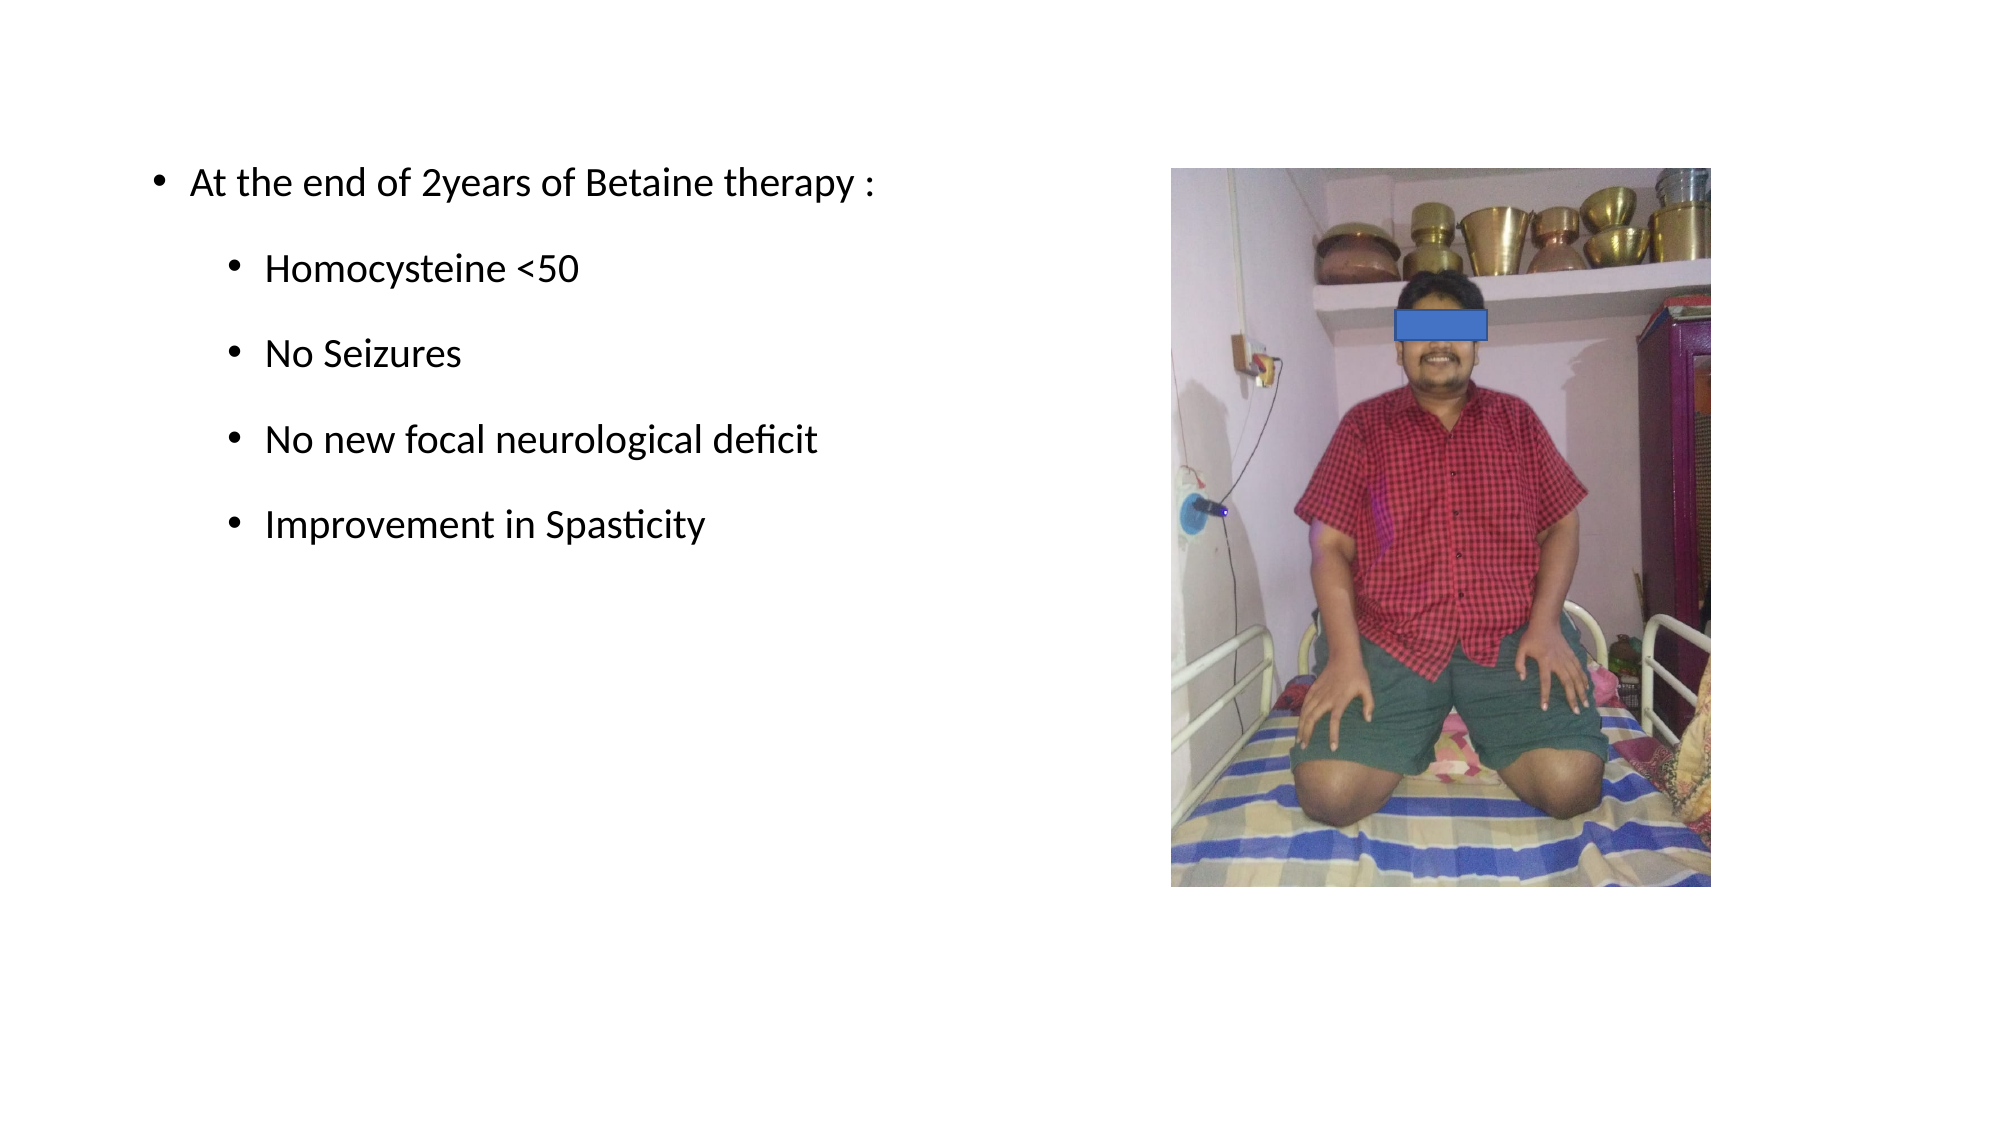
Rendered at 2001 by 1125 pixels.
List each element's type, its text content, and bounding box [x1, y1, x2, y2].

picture [1171, 168, 1711, 887]
list At the end of 2years of Betaine therapy : Homocysteine <50 No Seizures No new focal neurological deficit Improvement in Spasticity [137, 122, 1863, 837]
